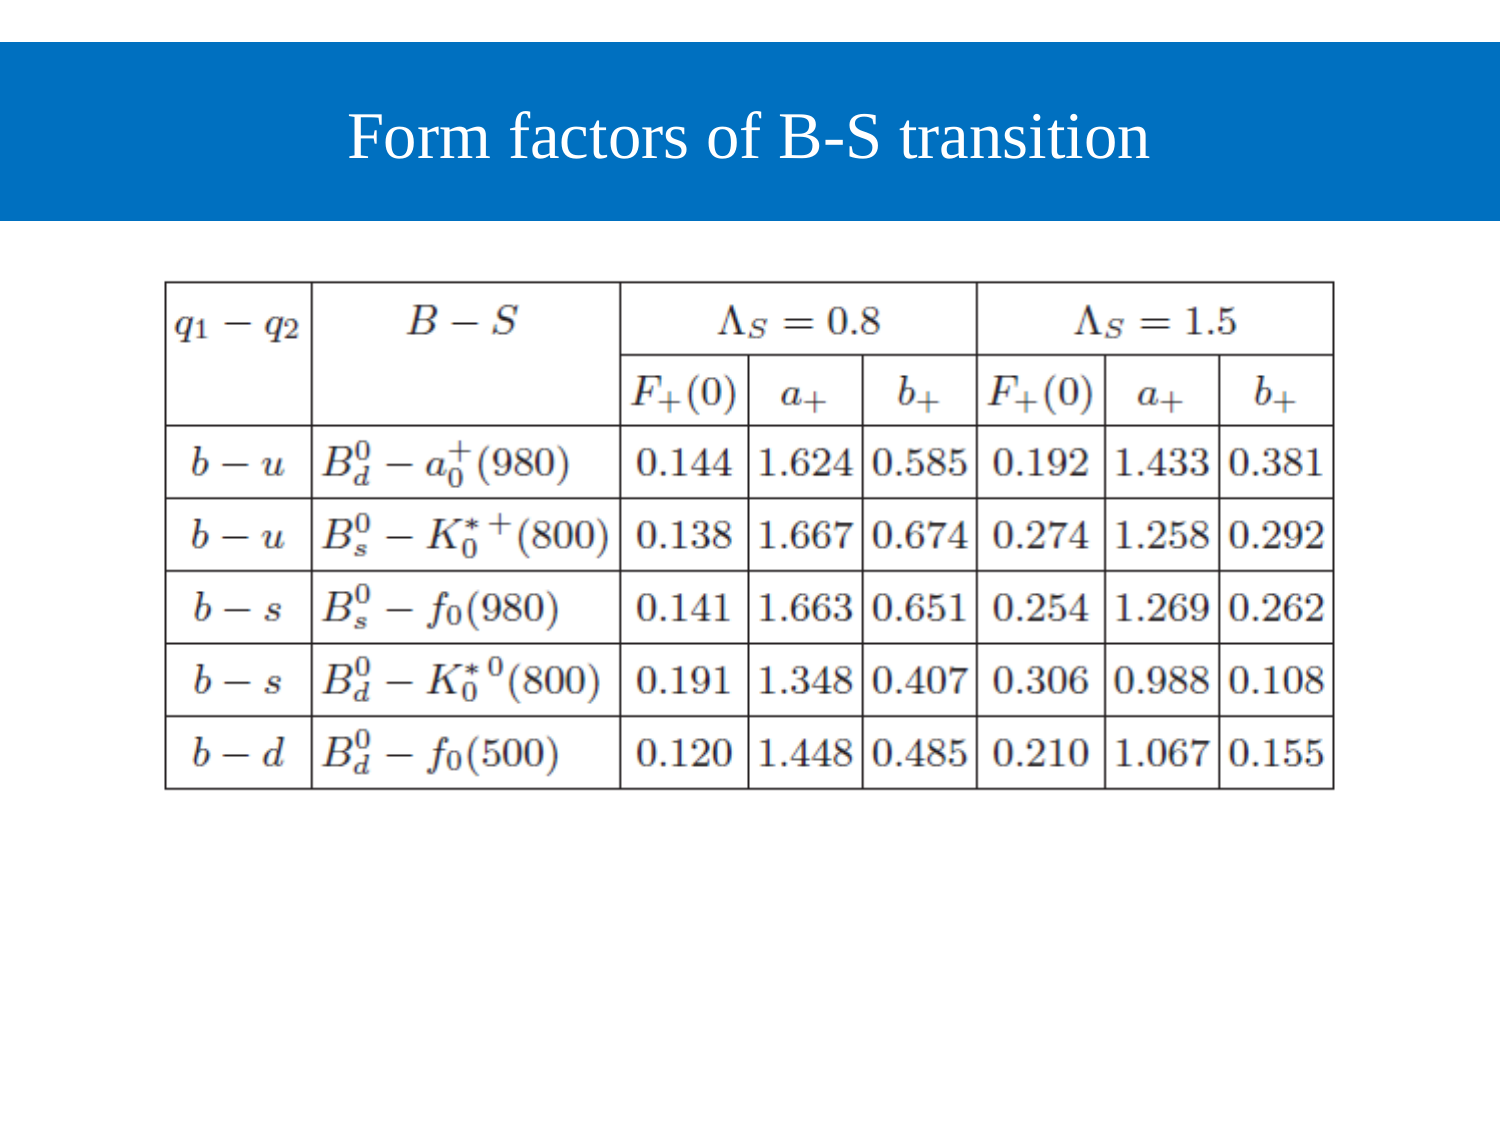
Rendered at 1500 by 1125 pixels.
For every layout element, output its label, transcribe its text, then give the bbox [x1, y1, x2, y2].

text_box Form factors of B-S transition [0, 42, 1500, 220]
picture [149, 270, 1351, 806]
